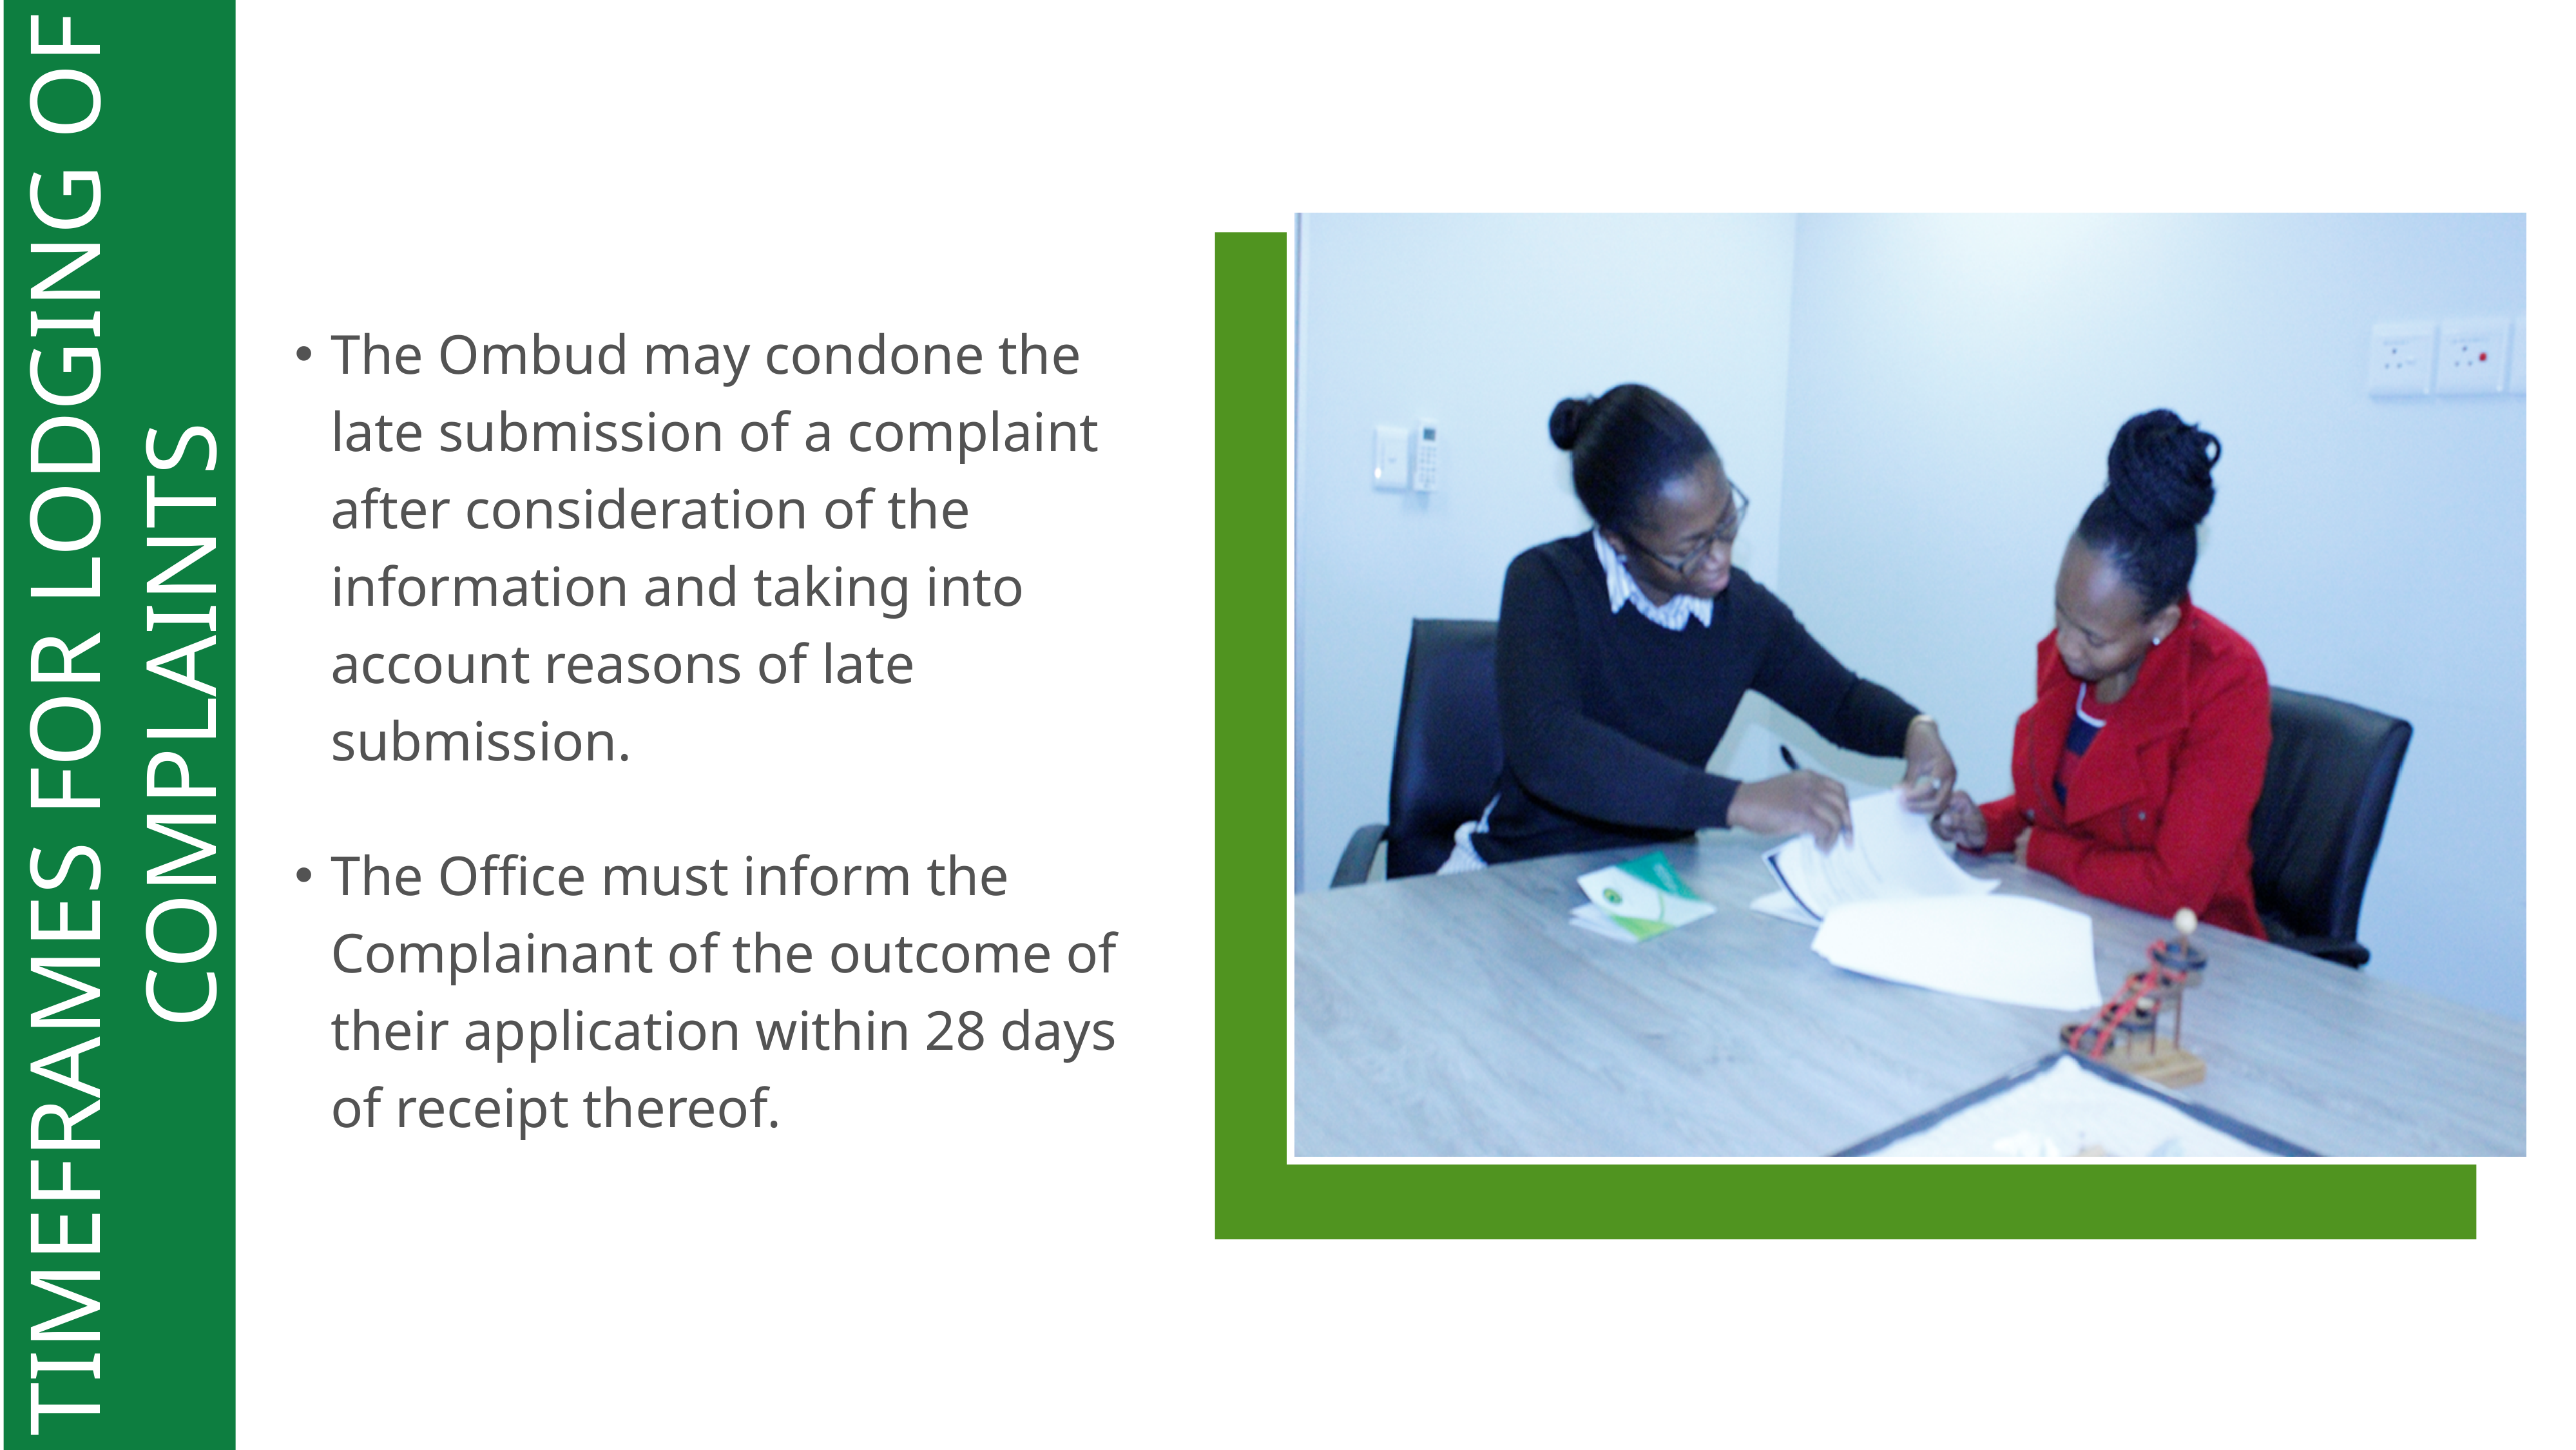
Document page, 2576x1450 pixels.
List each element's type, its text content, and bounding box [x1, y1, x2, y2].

text_box TIMEFRAMES FOR LODGING OF COMPLAINTS [3, 0, 236, 1450]
text_box The Ombud may condone the late submission of a complaint after consideration of the information and taking into account reasons of late submission. The Office must inform the Complainant of the outcome of their application within 28 days of receipt thereof. [283, 296, 1168, 1150]
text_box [1215, 212, 2527, 1240]
